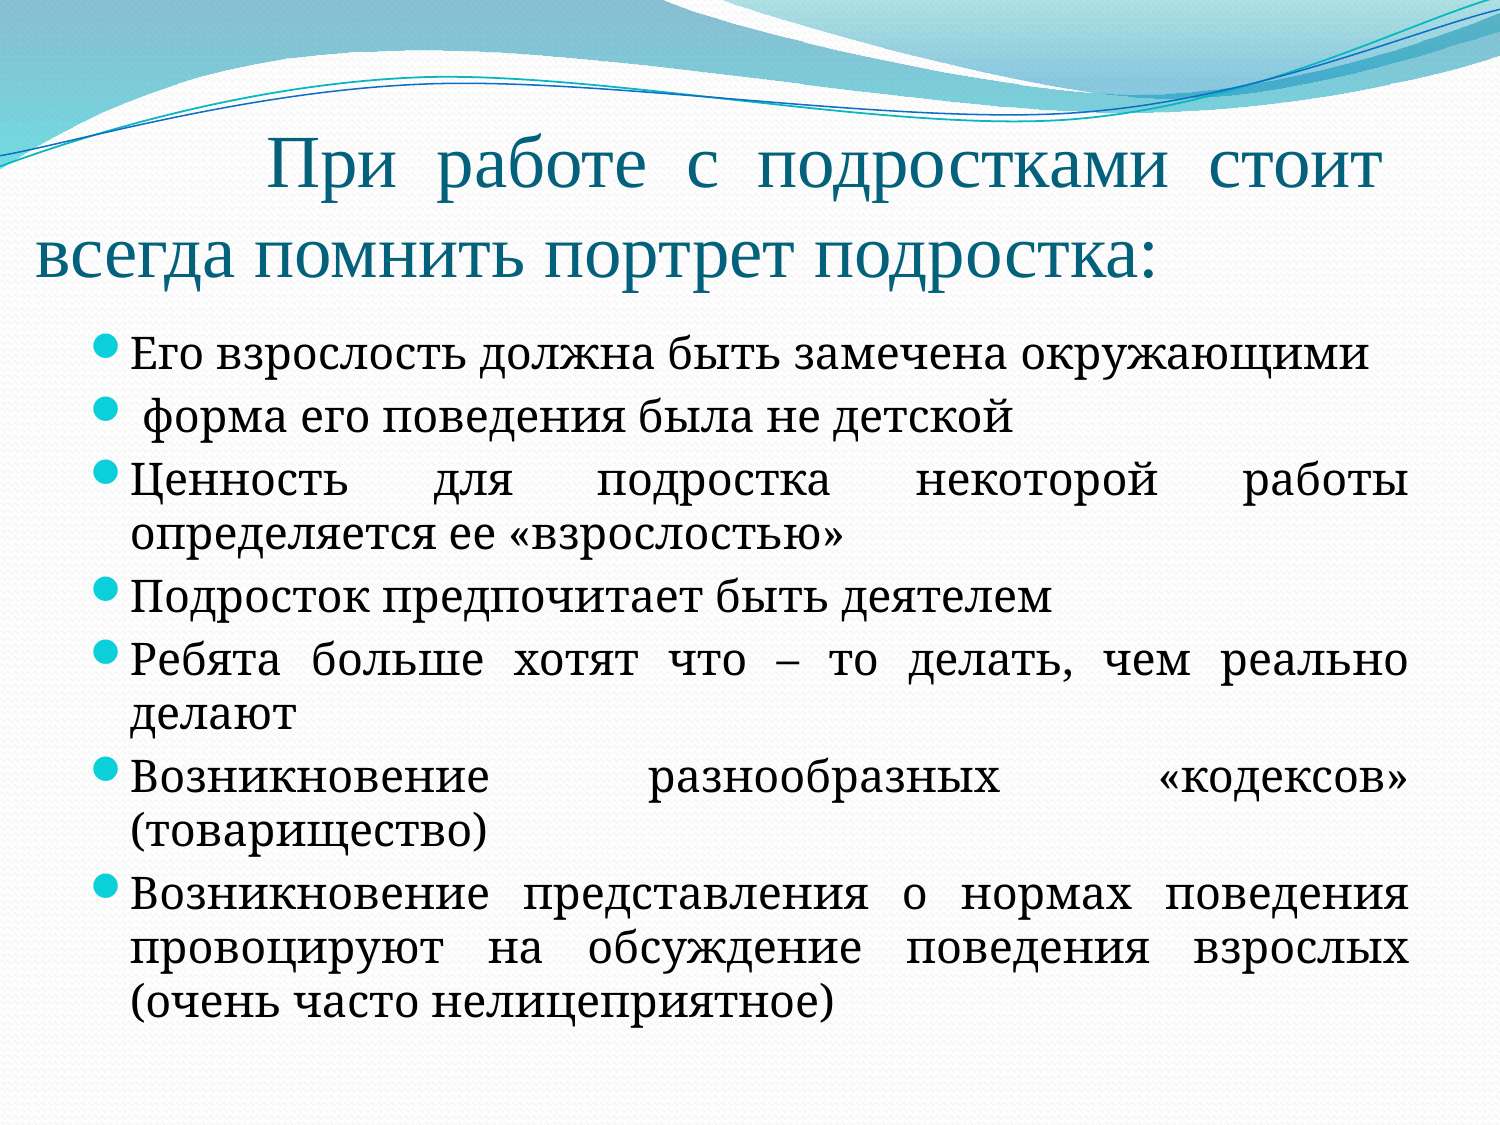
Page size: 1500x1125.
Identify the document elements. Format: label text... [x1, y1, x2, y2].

title При работе с подростками стоит всегда помнить портрет подростка: [35, 105, 1386, 293]
list Его взрослость должна быть замечена окружающими форма его поведения была не детской Ценность для подростка некоторой работы определяется ее «взрослостью» Подросток предпочитает быть деятелем Ребята больше хотят что – то делать, чем реально делают Возникновение разнообразных «кодексов» (товарищество) Возникновение представления о нормах поведения провоцируют на обсуждение поведения взрослых (очень часто нелицеприятное) [75, 317, 1425, 1038]
